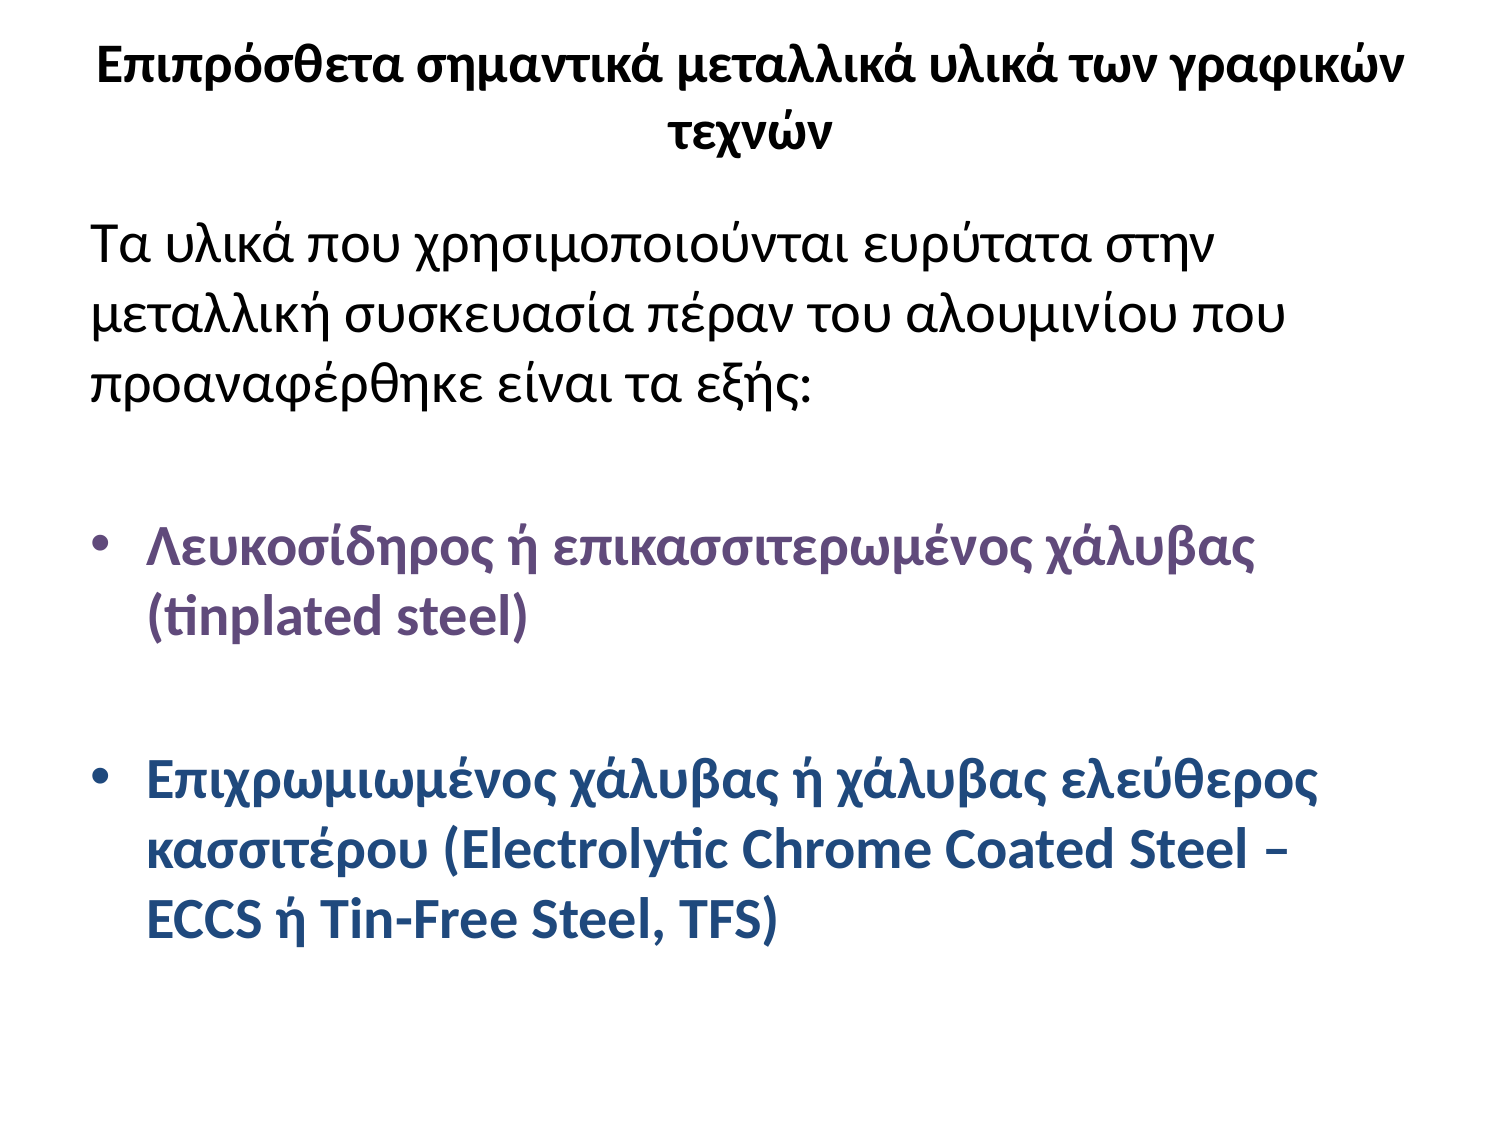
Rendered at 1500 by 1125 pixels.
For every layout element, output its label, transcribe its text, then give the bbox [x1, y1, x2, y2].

title Επιπρόσθετα σημαντικά μεταλλικά υλικά των γραφικών τεχνών [76, 19, 1427, 169]
list Τα υλικά που χρησιμοποιούνται ευρύτατα στην μεταλλική συσκευασία πέραν του αλουμινίου που προαναφέρθηκε είναι τα εξής: Λευκοσίδηρος ή επικασσιτερωμένος χάλυβας (tinplated steel) Επιχρωμιωμένος χάλυβας ή χάλυβας ελεύθερος κασσιτέρου (Electrolytic Chrome Coated Steel – ECCS ή Τin-Free Steel, TFS) [75, 196, 1425, 1024]
